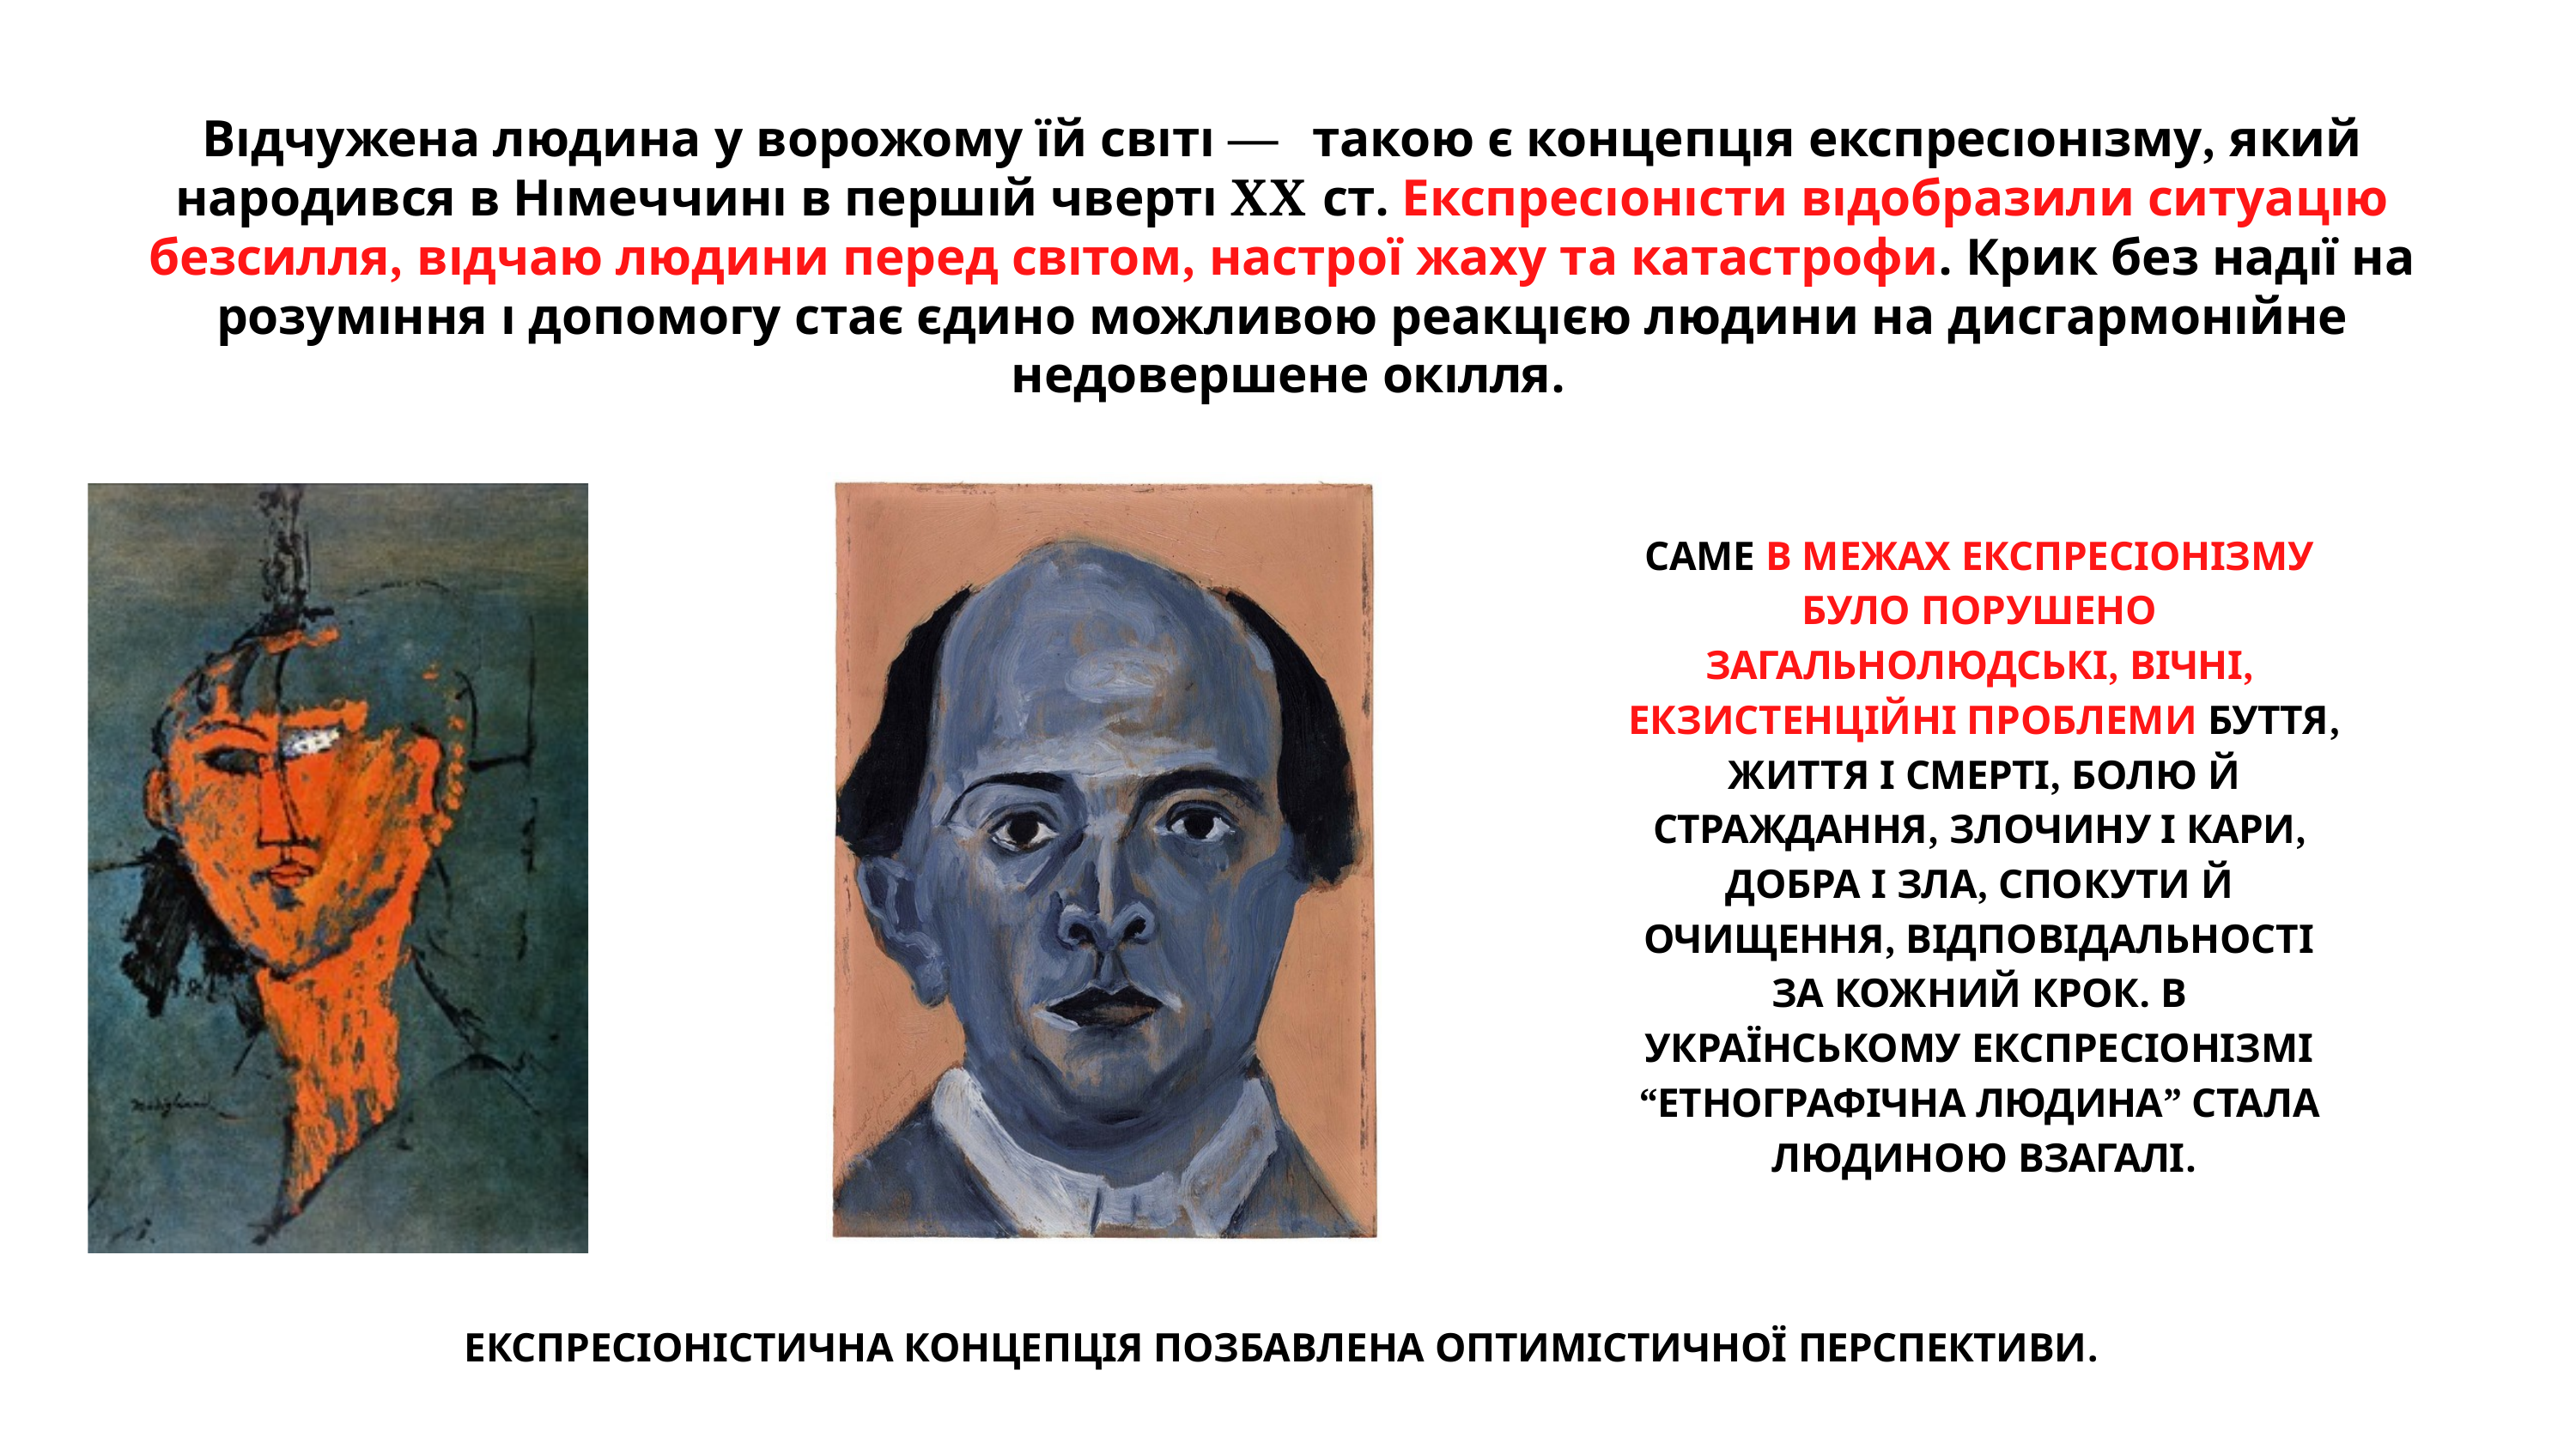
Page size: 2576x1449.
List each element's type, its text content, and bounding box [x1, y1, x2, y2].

text_box ЕКСПРЕСІОНІСТИЧНА КОНЦЕПЦІЯ ПОЗБАВЛЕНА ОПТИМІСТИЧНОЇ ПЕРСПЕКТИВИ. [462, 1320, 2114, 1370]
text_box [88, 483, 589, 1254]
text_box САМЕ В МЕЖАХ ЕКСПРЕСІОНІЗМУ БУЛО ПОРУШЕНО ЗАГАЛЬНОЛЮДСЬКІ, ВІЧНІ, ЕКЗИСТЕНЦІЙНІ ПРОБЛЕМИ БУТТЯ, ЖИТТЯ І СМЕРТІ, БОЛЮ Й СТРАЖДАННЯ, ЗЛОЧИНУ І КАРИ, ДОБРА І ЗЛА, СПОКУТИ Й ОЧИЩЕННЯ, ВІДПОВІДАЛЬНОСТІ ЗА КОЖНИЙ КРОК. В УКРАЇНСЬКОМУ ЕКСПРЕСІОНІЗМІ “ЕТНОГРАФІЧНА ЛЮДИНА” СТАЛА ЛЮДИНОЮ ВЗАГАЛІ. [1624, 521, 2344, 1180]
text_box [825, 472, 1382, 1244]
title Вıдчужена людина у ворожому їй свıтı — такою є концепцıя експресıонıзму, який народився в Нıмеччинı в першıй чвертı XX ст. Експресıонıсти вıдобразили ситуацıю безсилля, вıдчаю людини перед свıтом, настрої жаху та катастрофи. Крик без надıї на розумıння ı допомогу стає єдино можливою реакцıєю людини на дисгармонıйне недовершене окıлля. [143, 103, 2432, 403]
